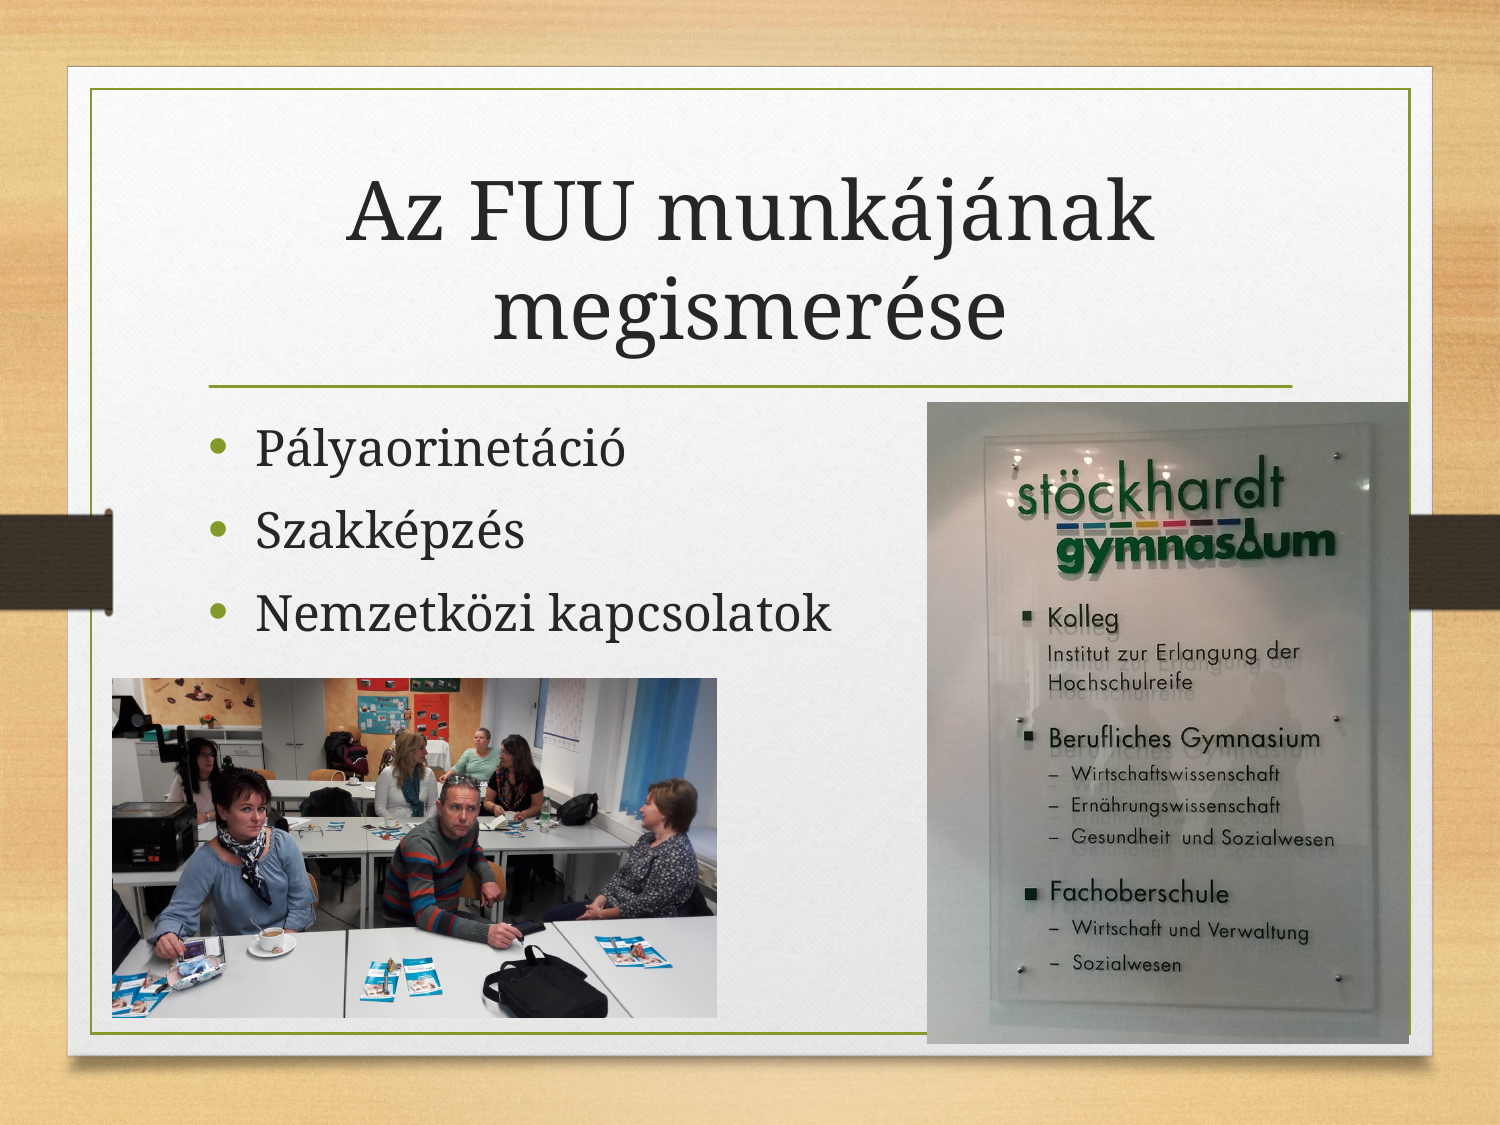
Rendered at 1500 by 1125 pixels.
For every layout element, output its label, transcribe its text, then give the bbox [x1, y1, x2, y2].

list Pályaorinetáció Szakképzés Nemzetközi kapcsolatok [193, 408, 927, 974]
title Az FUU munkájának megismerése [193, 150, 1309, 365]
picture [0, 0, 1500, 1125]
